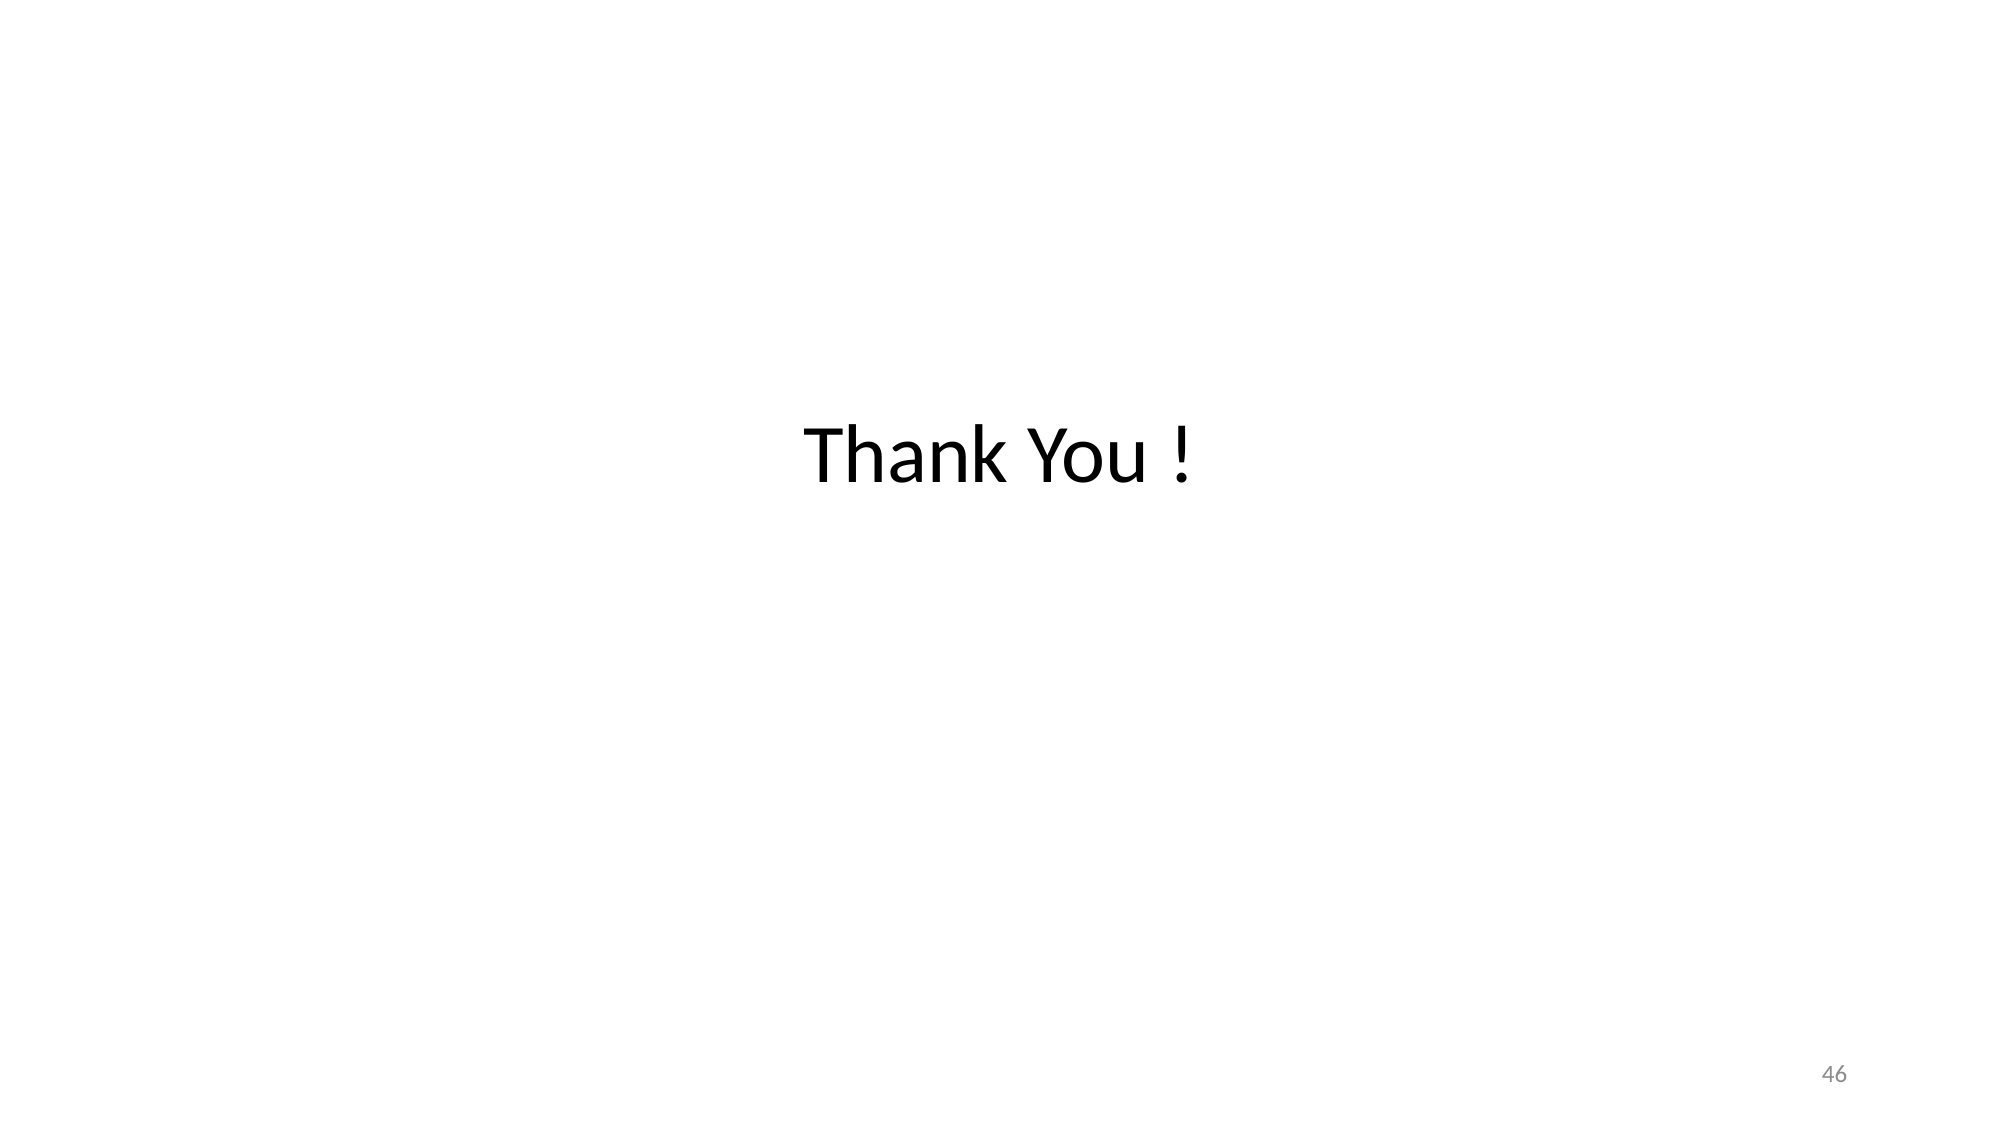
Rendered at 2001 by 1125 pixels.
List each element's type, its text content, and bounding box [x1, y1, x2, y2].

list Thank You ! [99, 251, 1900, 650]
slide_number 46 [1412, 1042, 1863, 1103]
